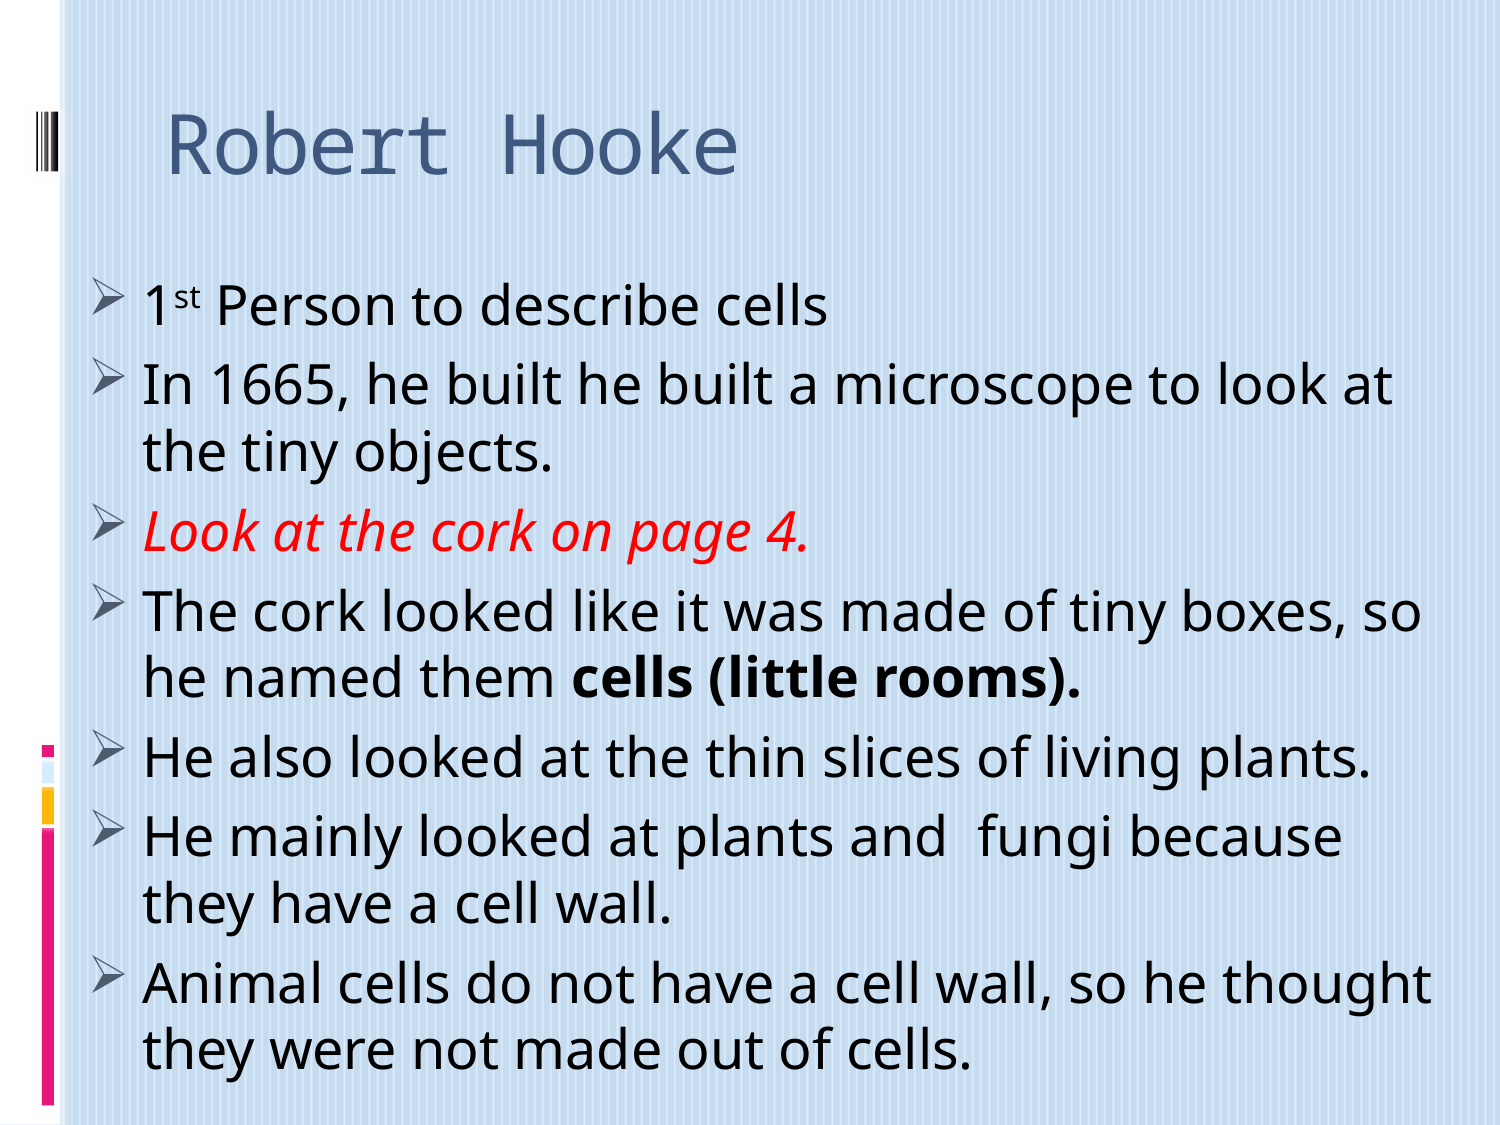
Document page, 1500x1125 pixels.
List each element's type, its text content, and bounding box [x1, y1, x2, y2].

title Robert Hooke [150, 83, 1425, 234]
list 1st Person to describe cells In 1665, he built he built a microscope to look at the tiny objects. Look at the cork on page 4. The cork looked like it was made of tiny boxes, so he named them cells (little rooms). He also looked at the thin slices of living plants. He mainly looked at plants and fungi because they have a cell wall. Animal cells do not have a cell wall, so he thought they were not made out of cells. [62, 262, 1458, 1100]
